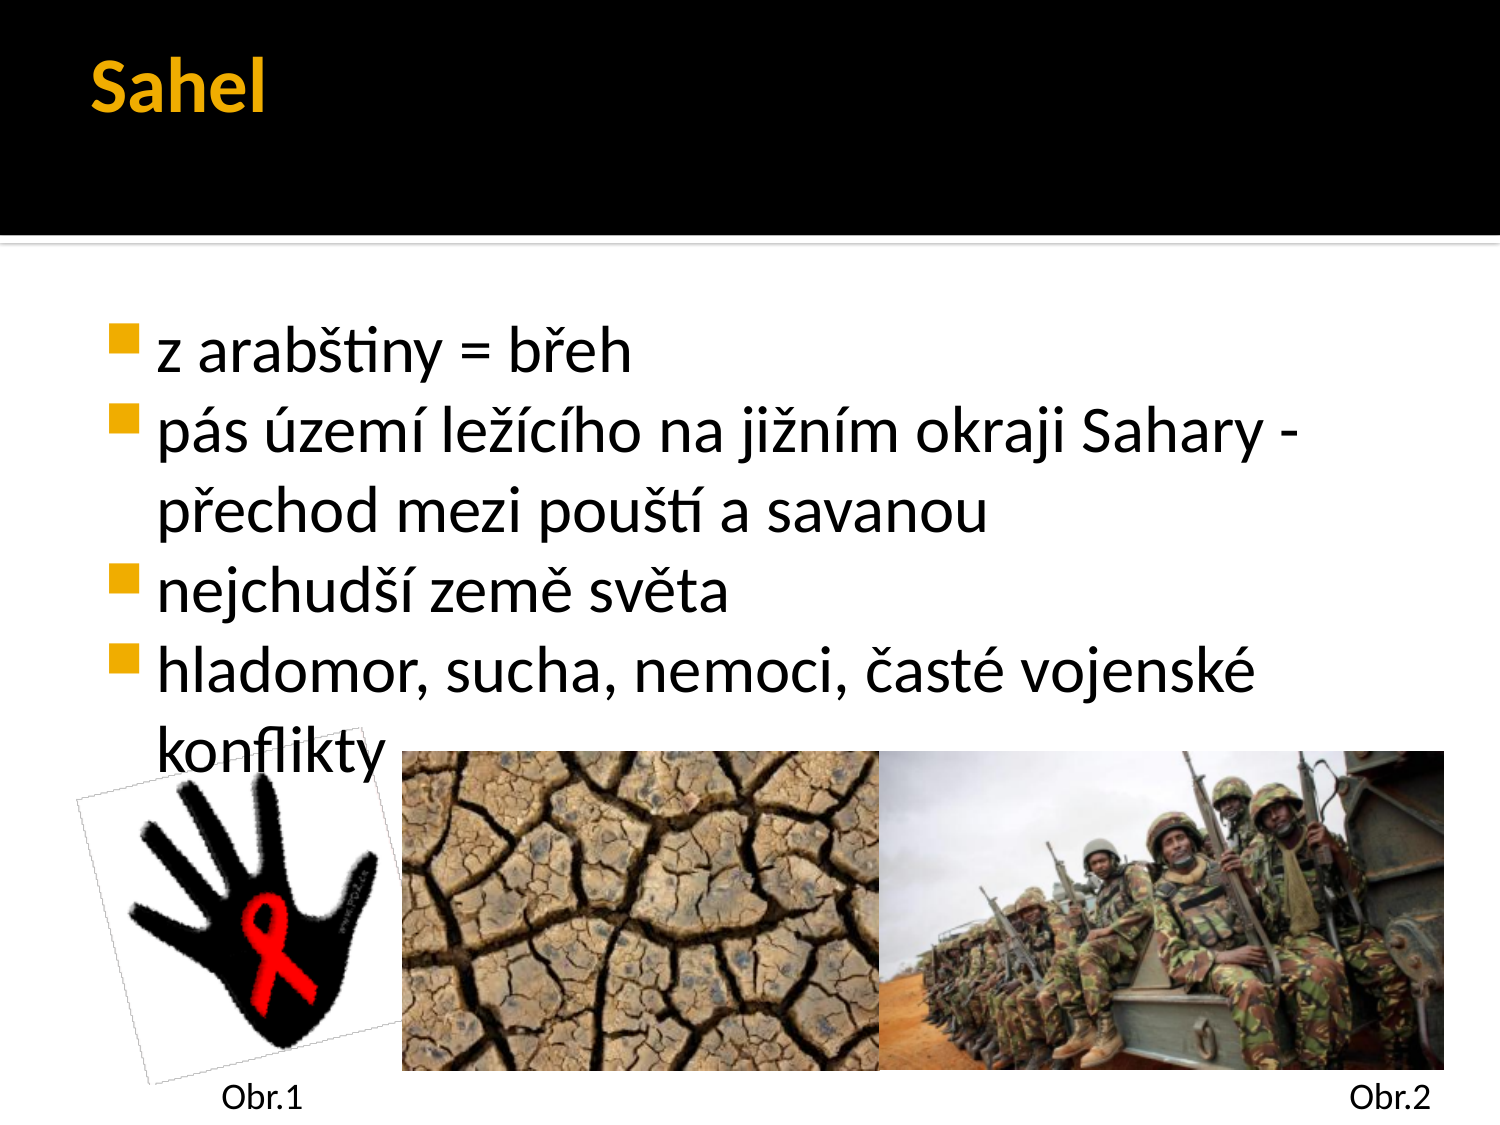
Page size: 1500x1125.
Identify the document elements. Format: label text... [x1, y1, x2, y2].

picture [108, 751, 1444, 1085]
list z arabštiny = břeh pás území ležícího na jižním okraji Sahary - přechod mezi pouští a savanou nejchudší země světa hladomor, sucha, nemoci, časté vojenské konflikty [75, 291, 1425, 1050]
text_box Obr.2 [1334, 1064, 1500, 1125]
title Sahel [75, 25, 1425, 231]
text_box Obr.1 [206, 1064, 420, 1125]
